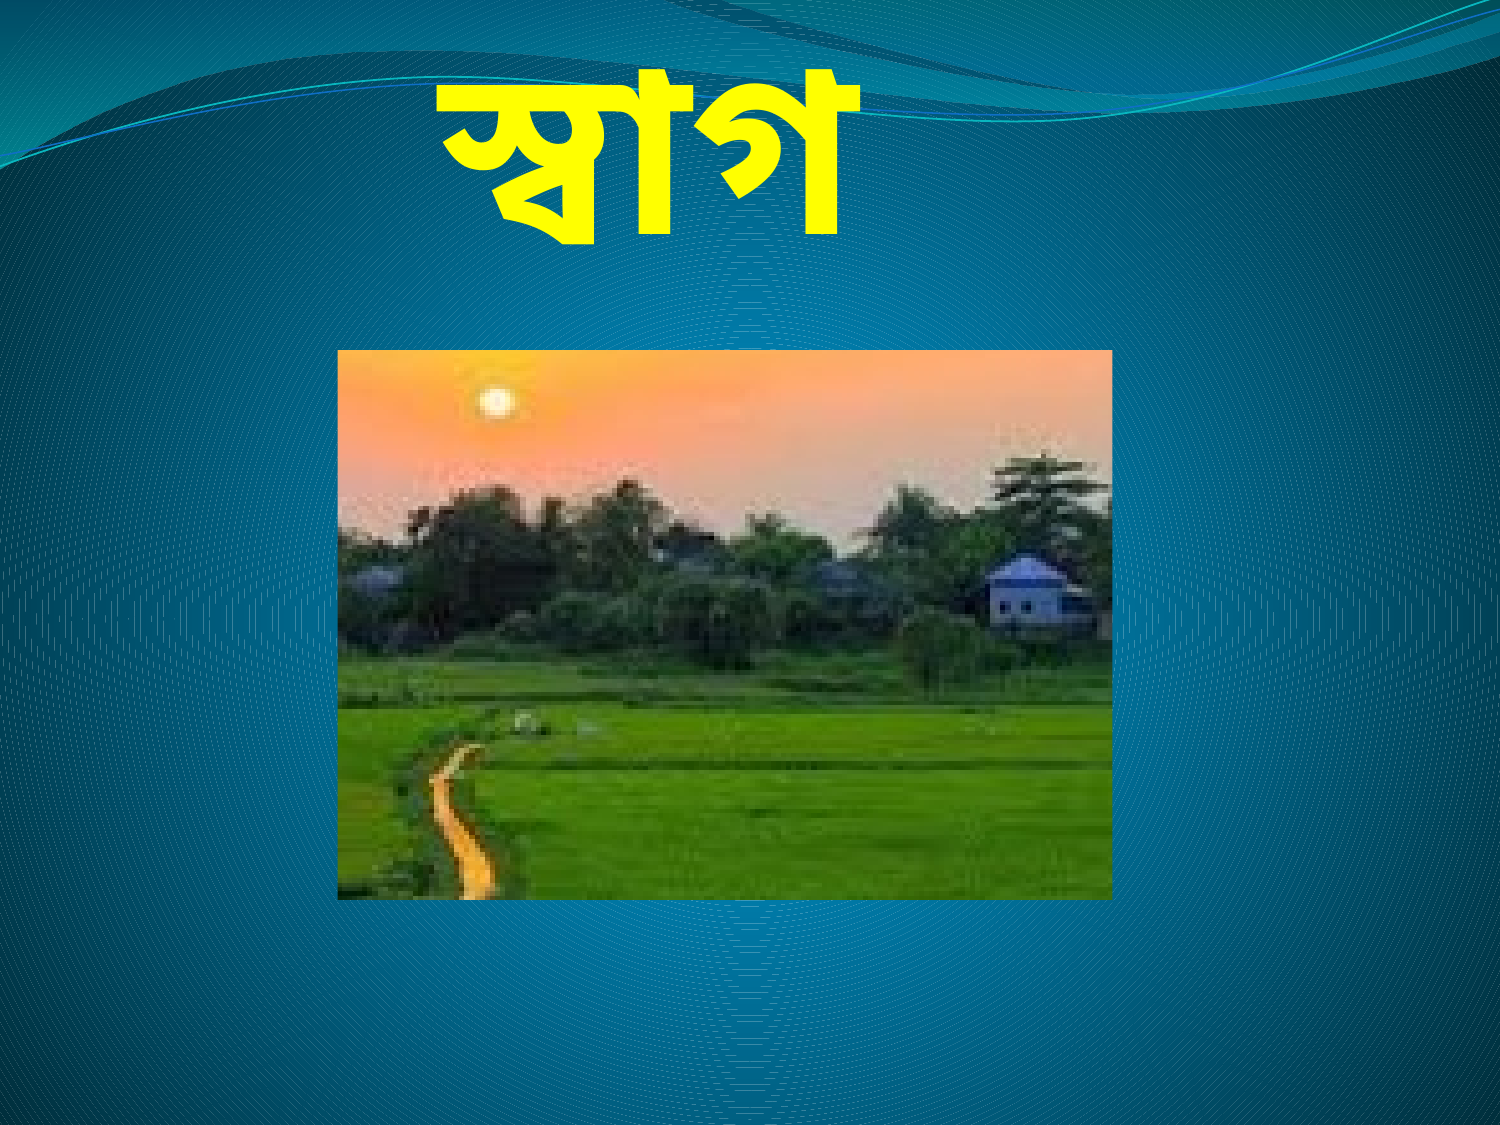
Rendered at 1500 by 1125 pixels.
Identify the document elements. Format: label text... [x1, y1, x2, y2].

picture [337, 350, 1113, 900]
text_box স্বাগতম [424, 0, 1047, 349]
